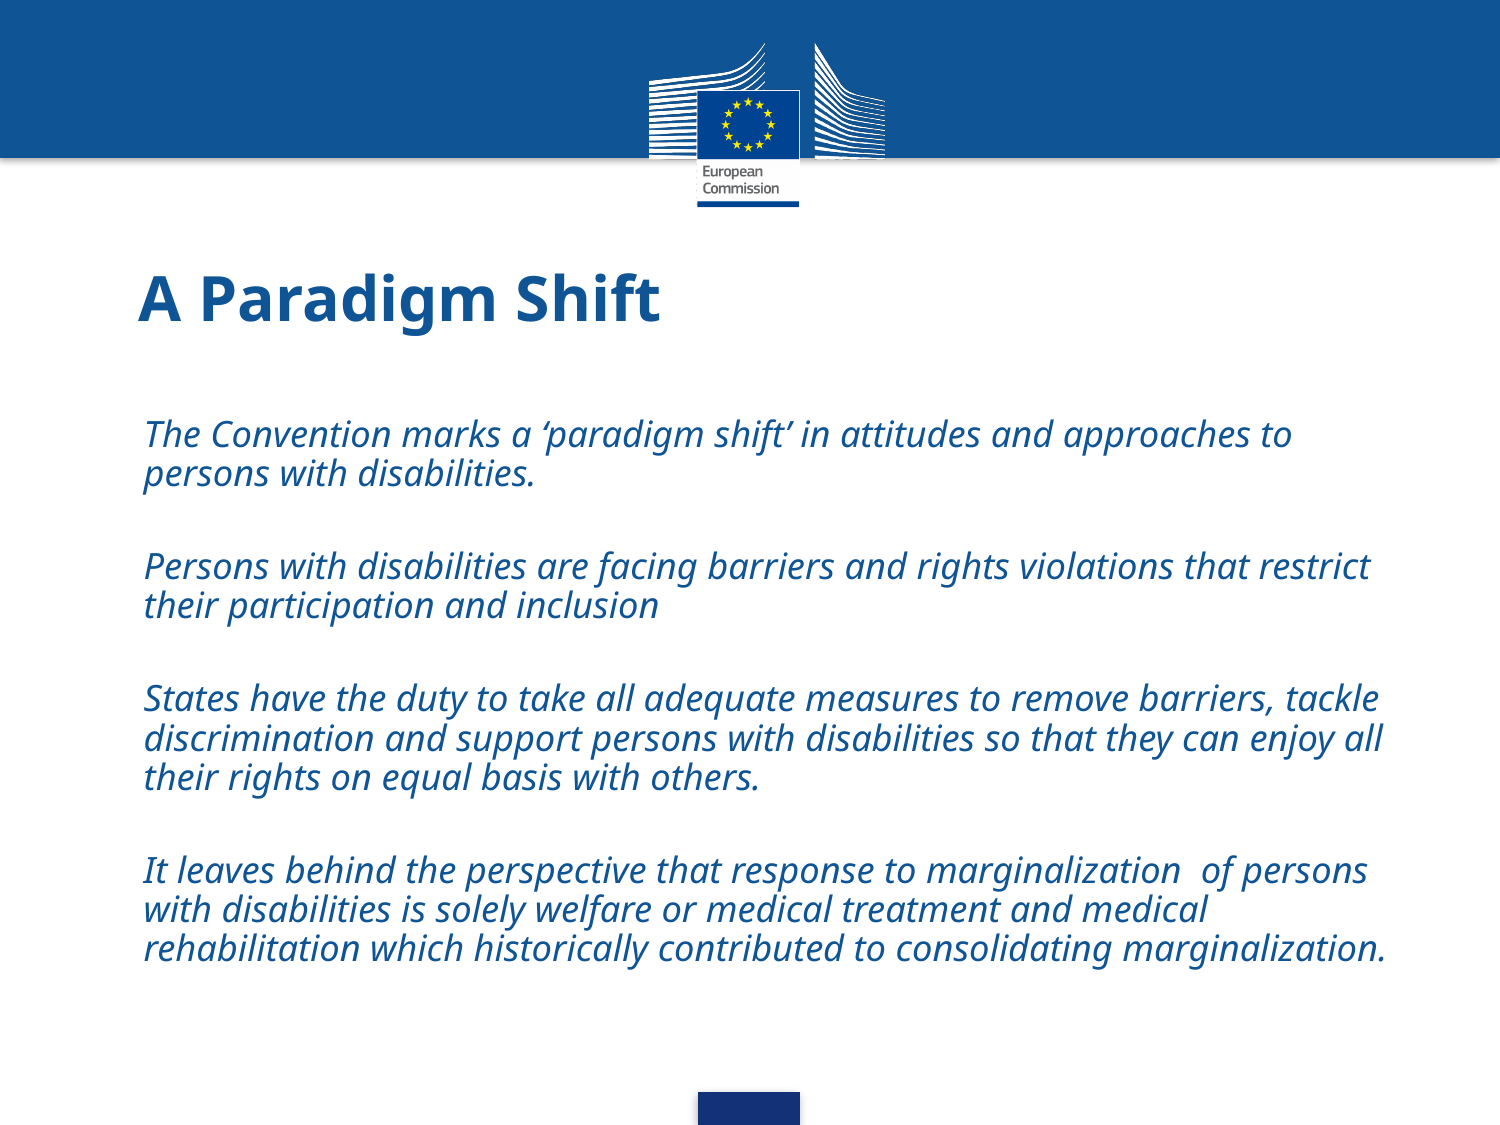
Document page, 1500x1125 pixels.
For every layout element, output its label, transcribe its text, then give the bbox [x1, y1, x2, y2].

picture [649, 42, 885, 208]
list The Convention marks a ‘paradigm shift’ in attitudes and approaches to persons with disabilities. Persons with disabilities are facing barriers and rights violations that restrict their participation and inclusion States have the duty to take all adequate measures to remove barriers, tackle discrimination and support persons with disabilities so that they can enjoy all their rights on equal basis with others. It leaves behind the perspective that response to marginalization of persons with disabilities is solely welfare or medical treatment and medical rehabilitation which historically contributed to consolidating marginalization. [75, 408, 1425, 988]
title A Paradigm Shift [64, 219, 1415, 374]
